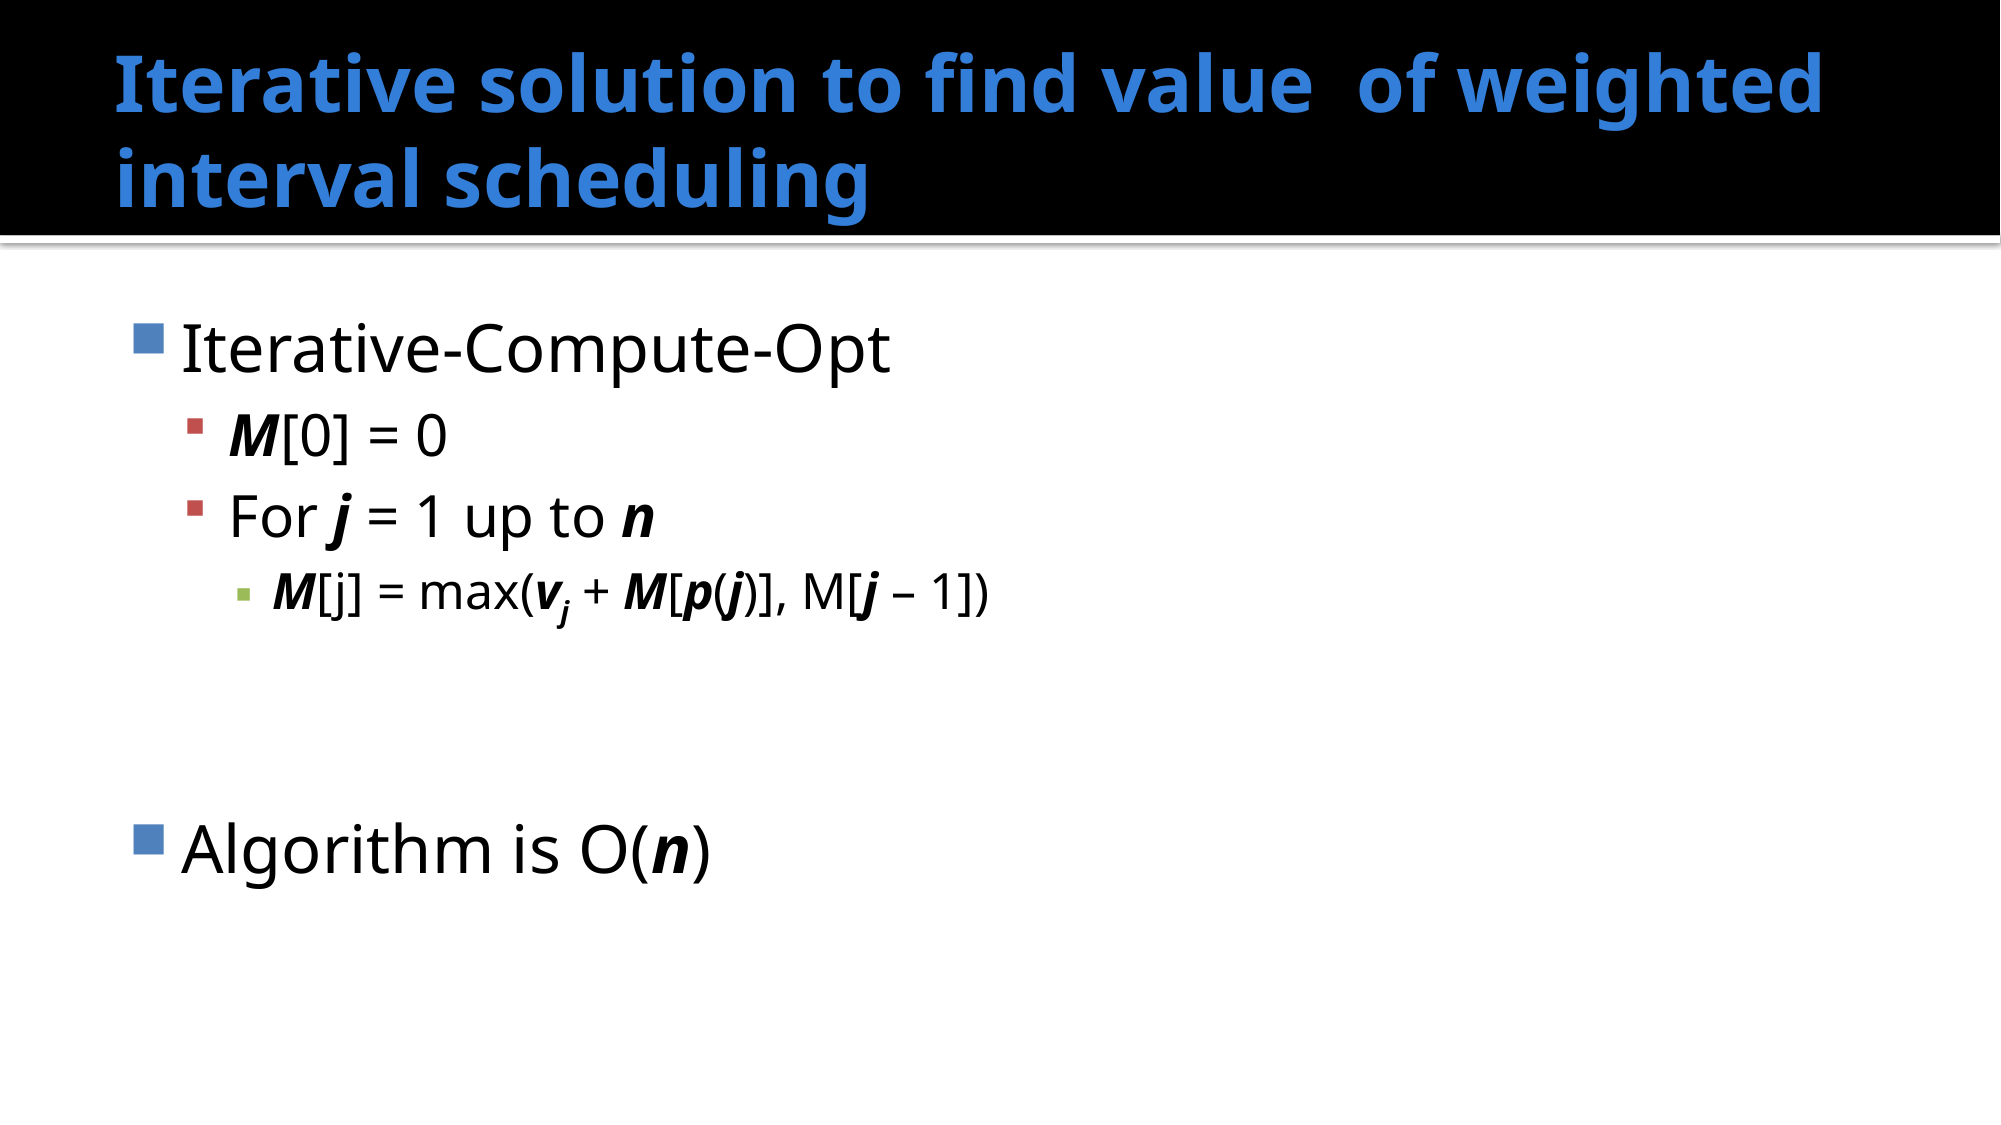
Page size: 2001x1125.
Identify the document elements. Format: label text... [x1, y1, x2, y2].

list Iterative-Compute-Opt M[0] = 0 For j = 1 up to n M[j] = max(vj + M[p(j)], M[j – 1]) Algorithm is O(n) [99, 291, 1900, 1050]
title Iterative solution to find value of weighted interval scheduling [99, 25, 1900, 231]
